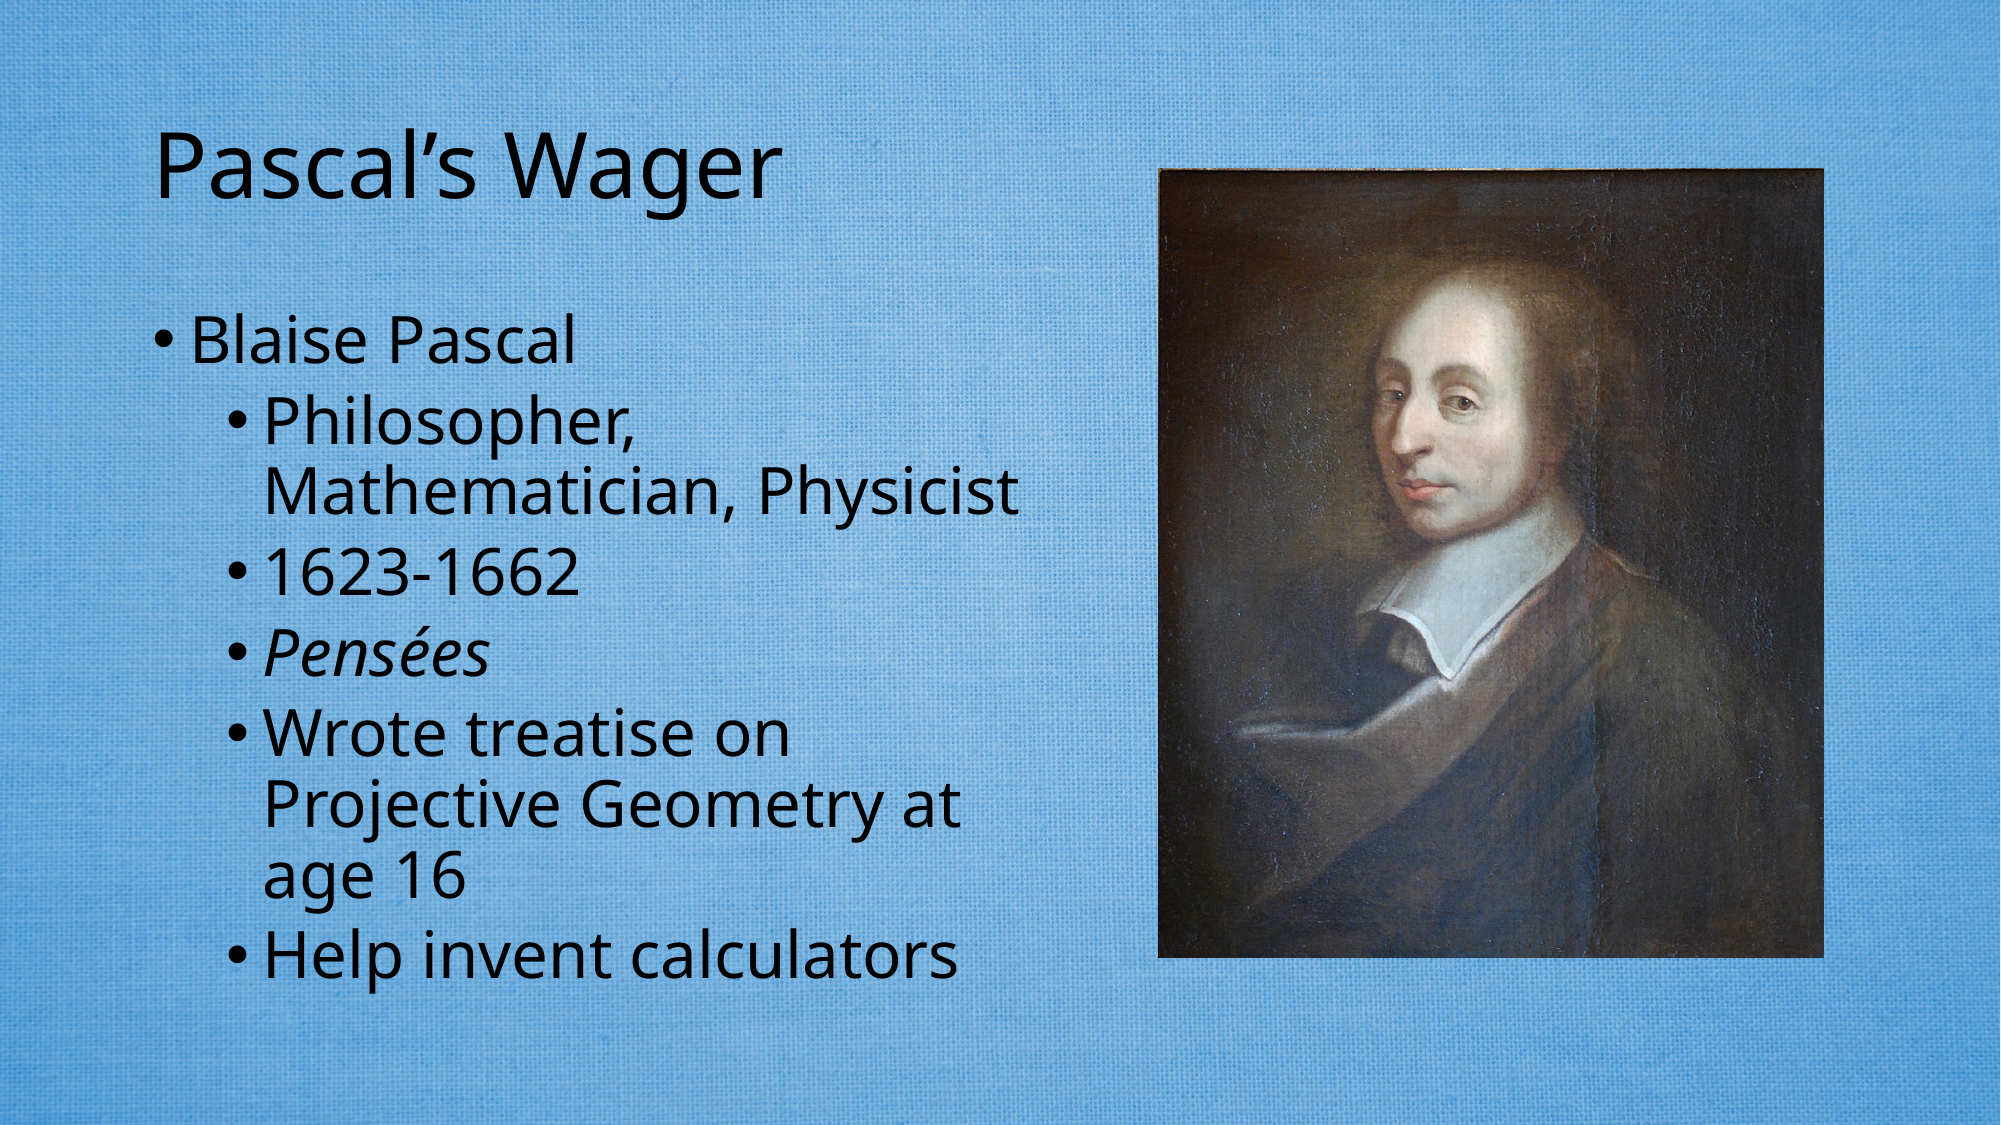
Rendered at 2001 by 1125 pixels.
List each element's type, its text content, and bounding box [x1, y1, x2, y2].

title Pascal’s Wager [137, 59, 1863, 278]
picture [0, 0, 2001, 1125]
list Blaise Pascal Philosopher, Mathematician, Physicist 1623-1662 Pensées Wrote treatise on Projective Geometry at age 16 Help invent calculators [137, 299, 1055, 1014]
